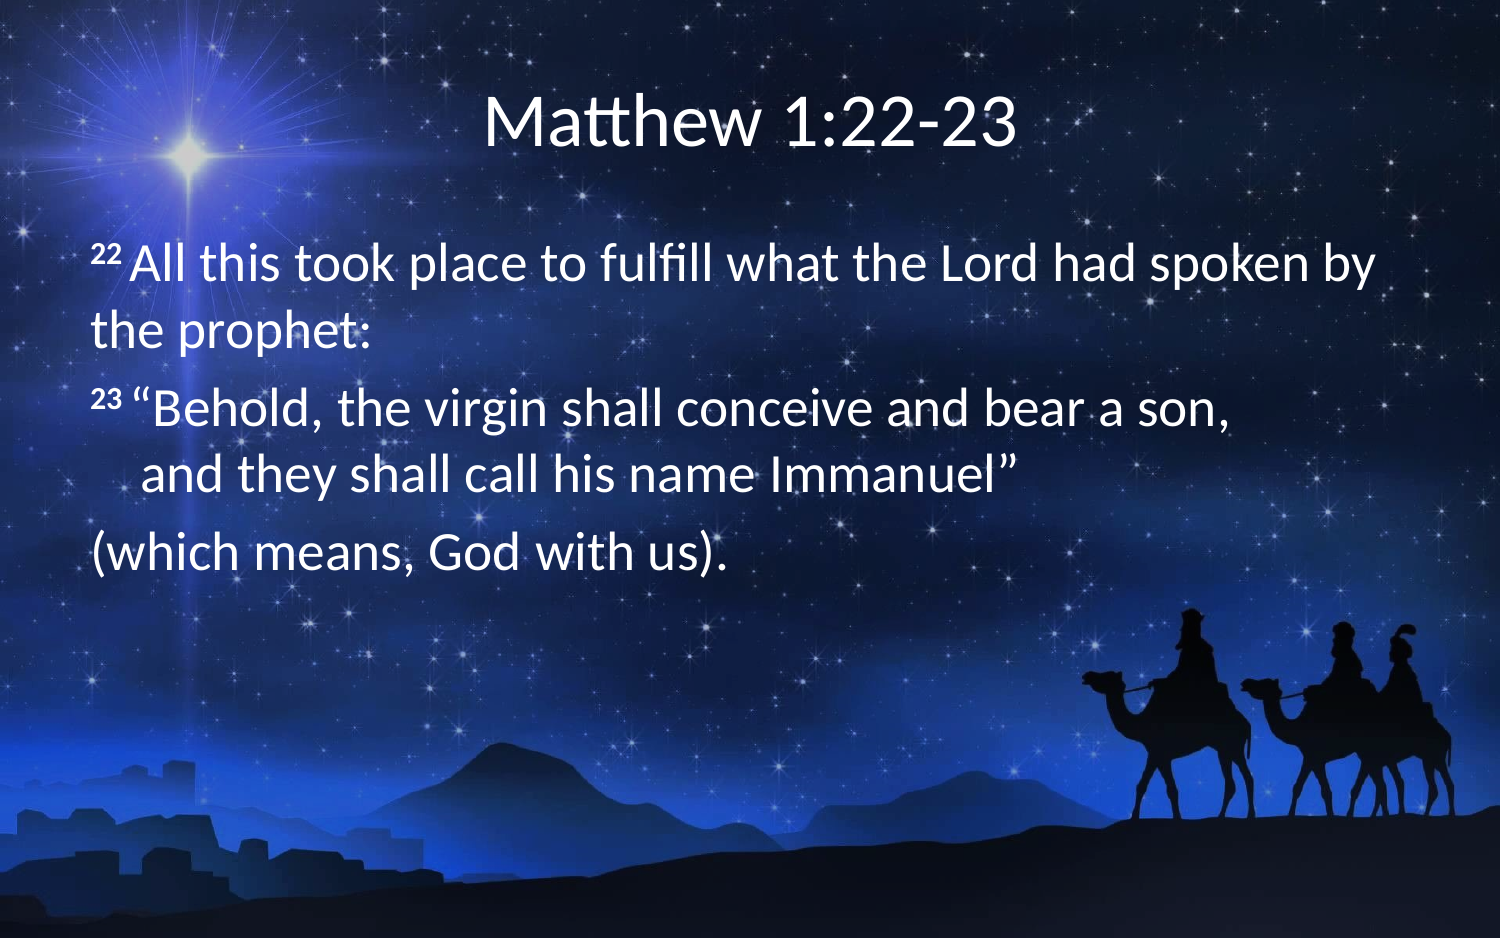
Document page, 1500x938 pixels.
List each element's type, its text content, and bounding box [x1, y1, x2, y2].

list 22 All this took place to fulfill what the Lord had spoken by the prophet: 23 “Behold, the virgin shall conceive and bear a son, and they shall call his name Immanuel” (which means, God with us). [75, 218, 1425, 838]
title Matthew 1:22-23 [75, 37, 1425, 194]
picture [0, 0, 1500, 938]
